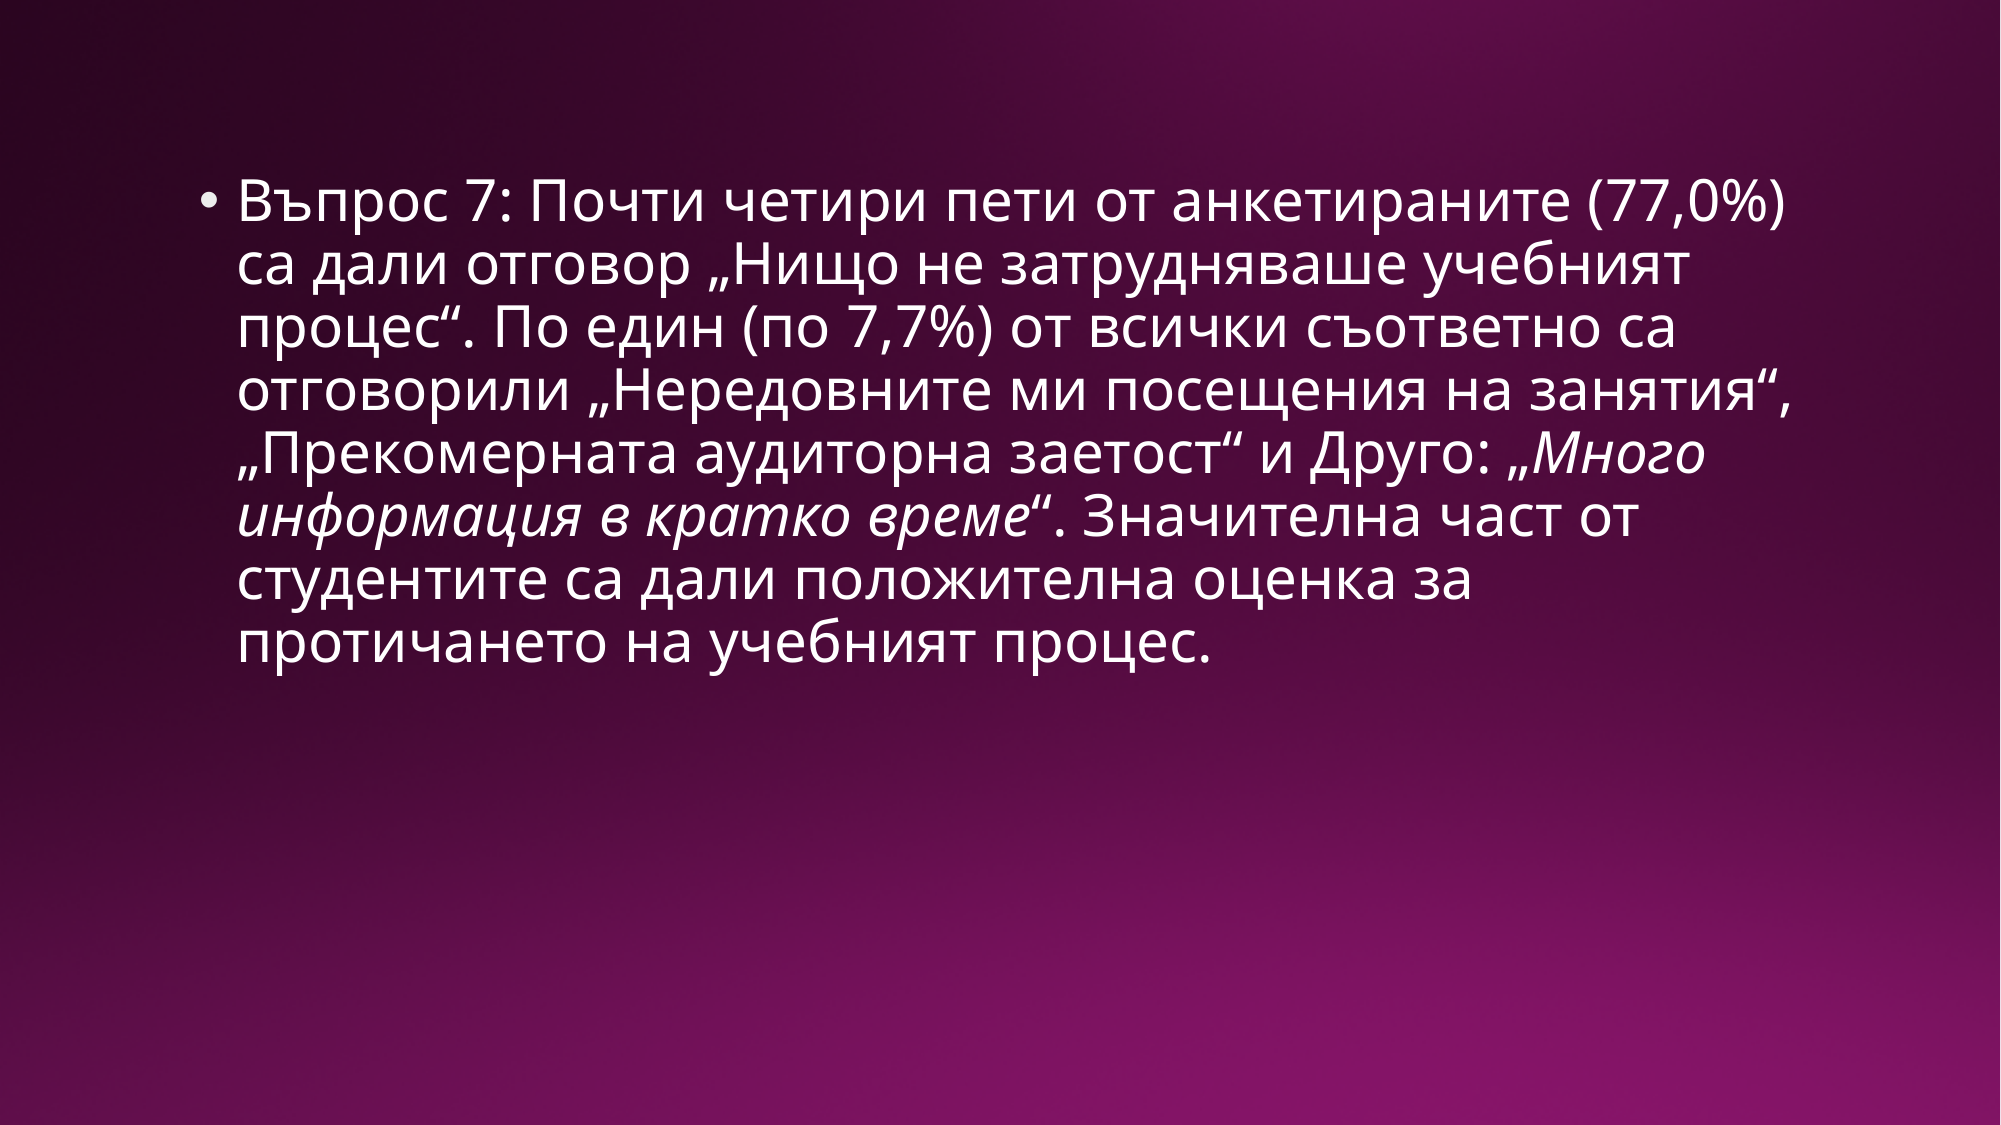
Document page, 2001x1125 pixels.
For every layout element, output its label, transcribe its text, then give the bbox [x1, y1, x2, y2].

list Въпрос 7: Почти четири пети от анкетираните (77,0%) са дали отговор „Нищо не затрудняваше учебният процес“. По един (по 7,7%) от всички съответно са отговорили „Нередовните ми посещения на занятия“, „Прекомерната аудиторна заетост“ и Друго: „Много информация в кратко време“. Значителна част от студентите са дали положителна оценка за протичането на учебният процес. [183, 163, 1863, 1014]
picture [0, 0, 2001, 1125]
